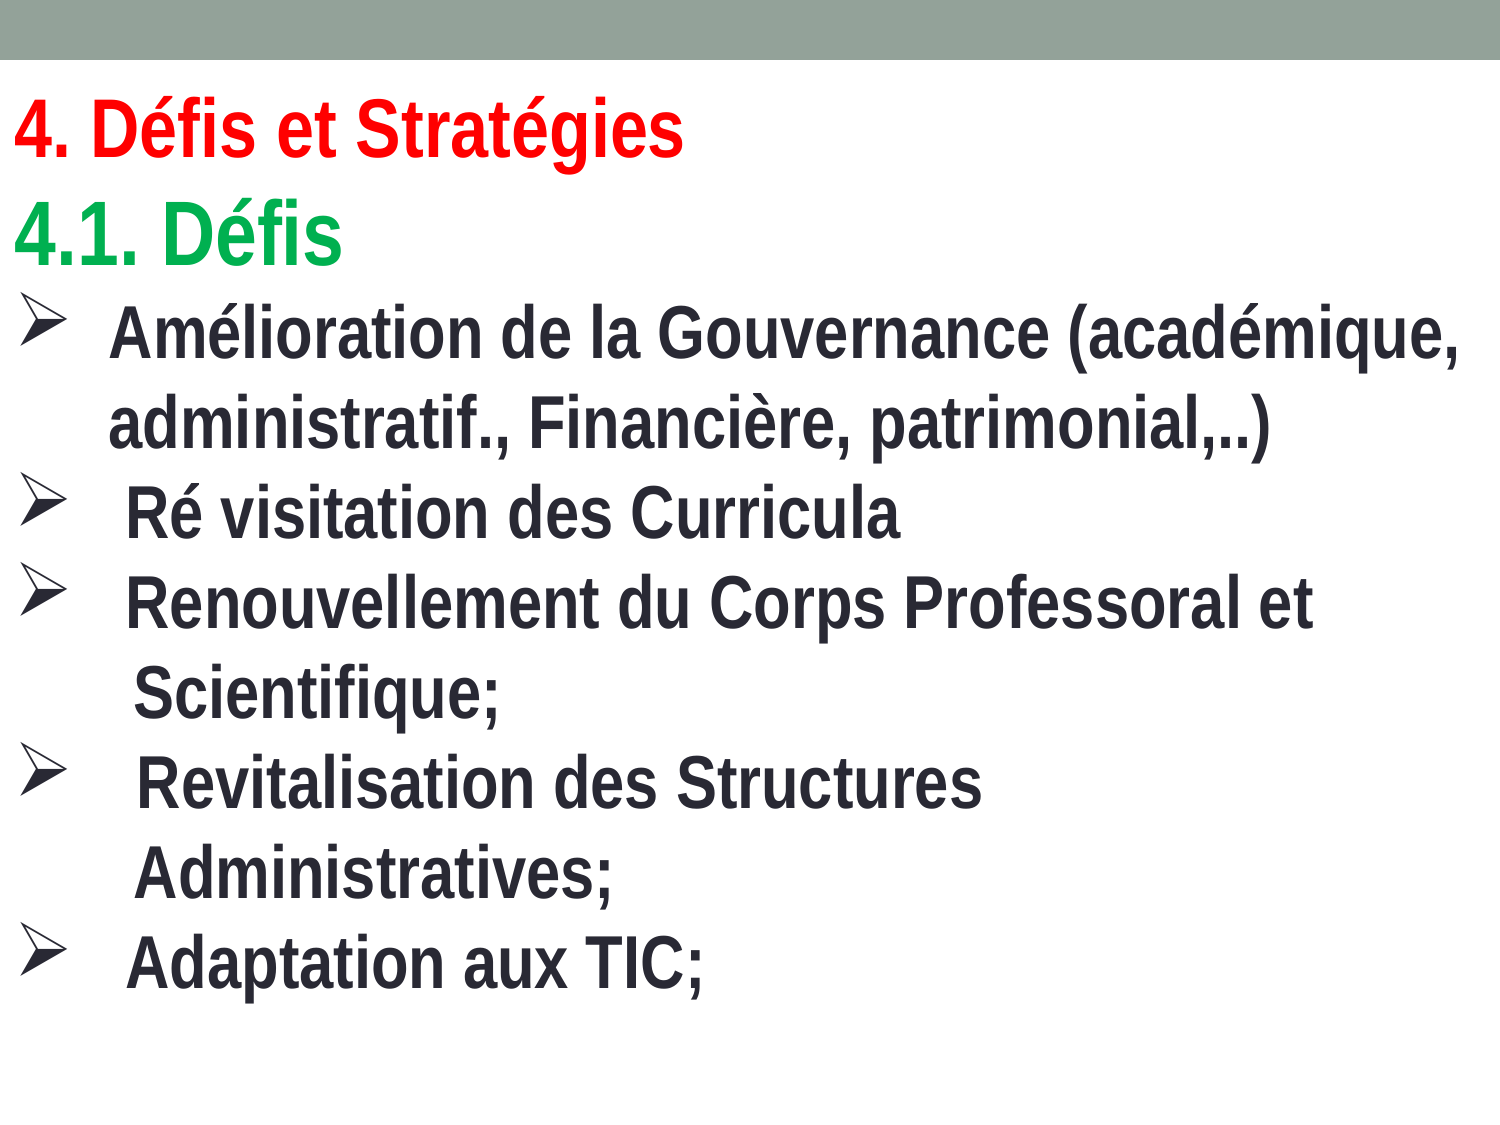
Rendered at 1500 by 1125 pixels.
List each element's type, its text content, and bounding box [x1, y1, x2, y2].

text_box 4. Défis et Stratégies 4.1. Défis Amélioration de la Gouvernance (académique, administratif., Financière, patrimonial,..) Ré visitation des Curricula Renouvellement du Corps Professoral et Scientifique; Revitalisation des Structures Administratives; Adaptation aux TIC; [0, 66, 1500, 1125]
